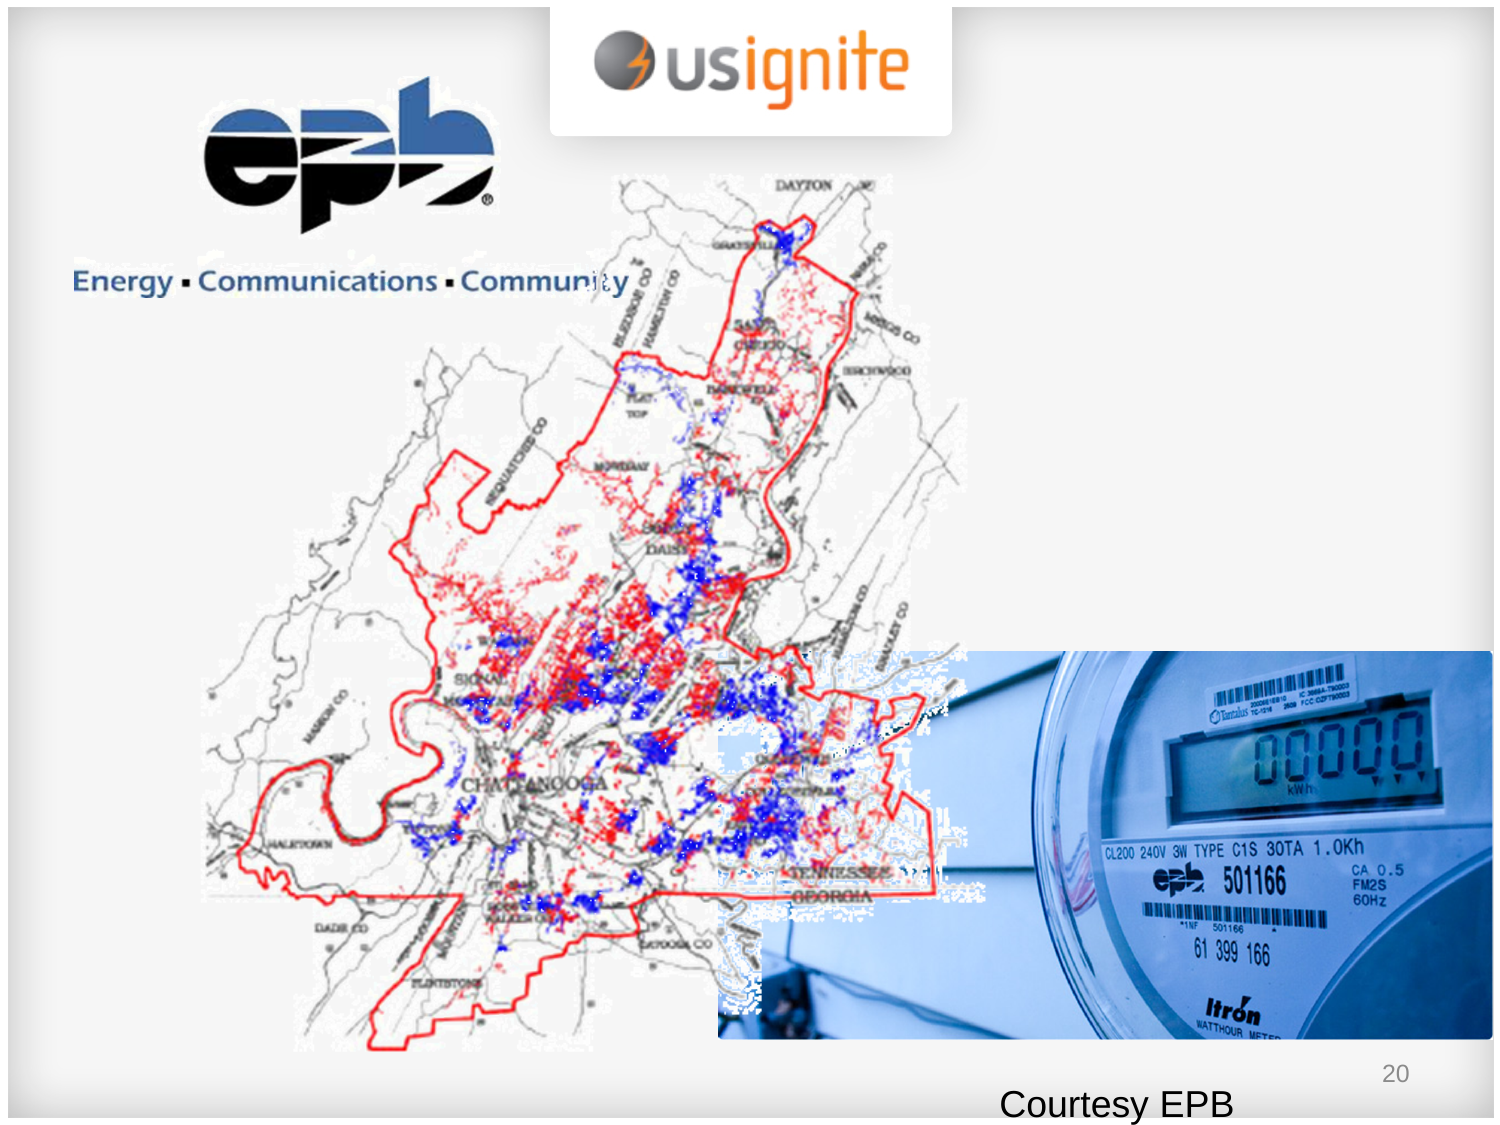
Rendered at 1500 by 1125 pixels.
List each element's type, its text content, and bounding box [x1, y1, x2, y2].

text_box Courtesy EPB [984, 1072, 1425, 1125]
picture [0, 0, 1500, 1125]
slide_number 20 [1298, 1048, 1425, 1072]
